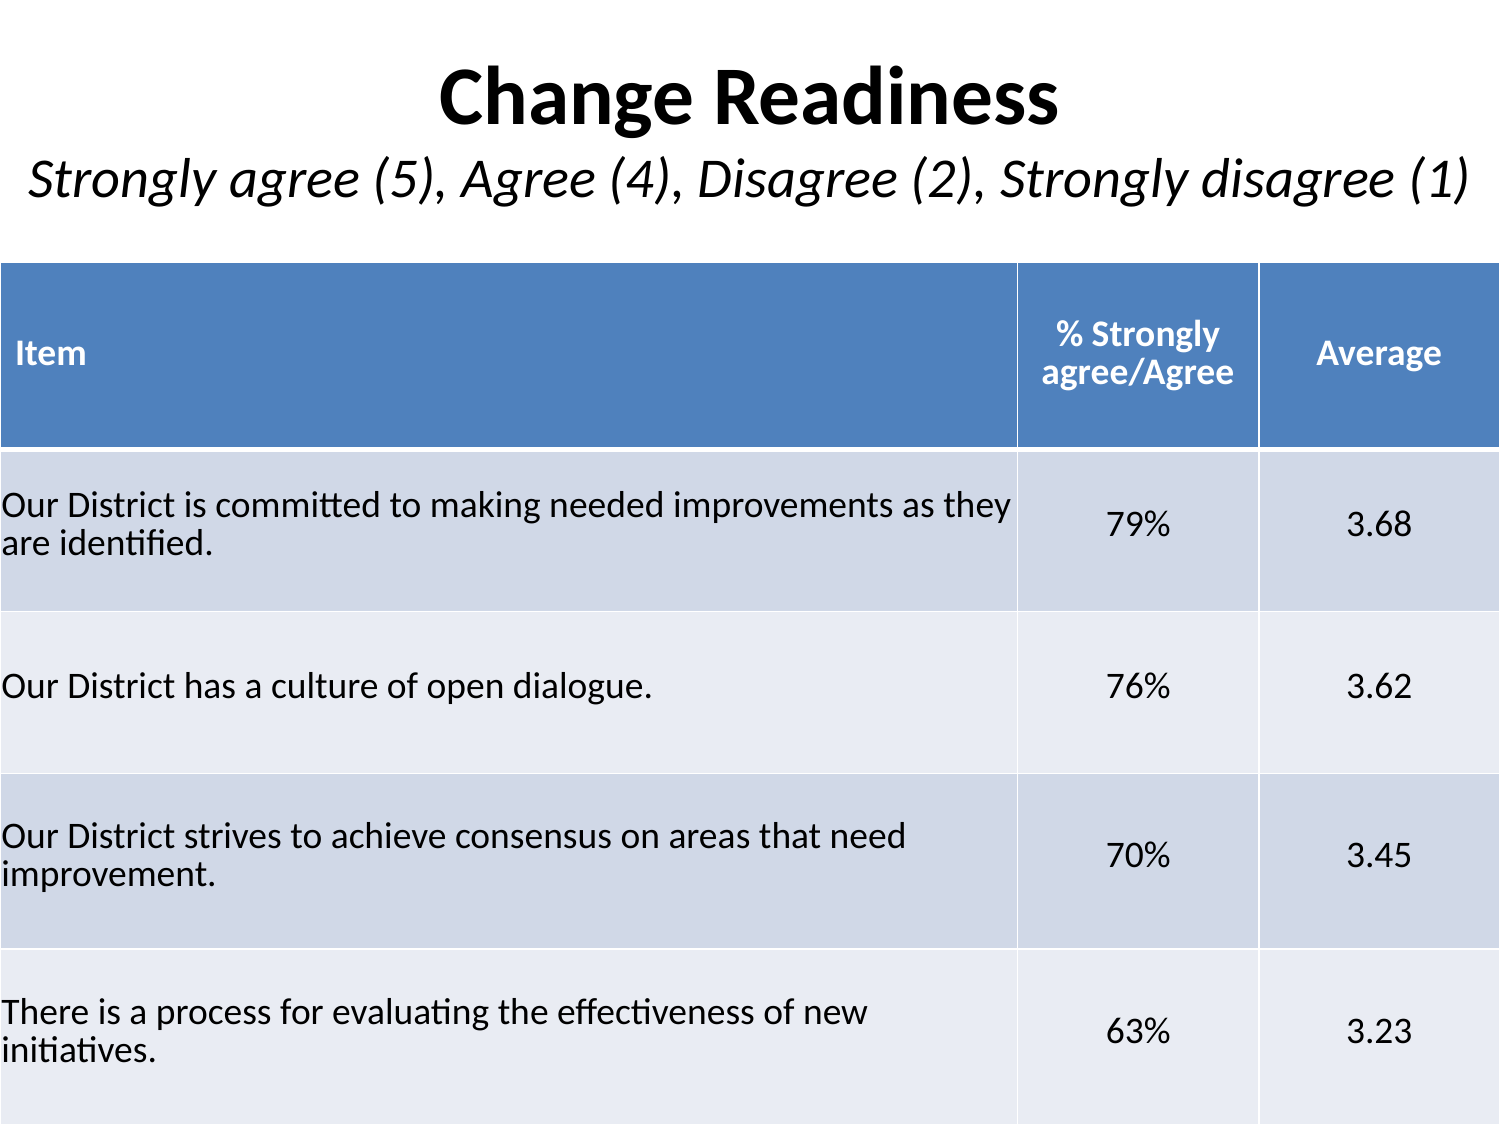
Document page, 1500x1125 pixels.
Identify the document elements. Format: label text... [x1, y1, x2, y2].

table_cell Our District is committed to making needed improvements as they are identified. [1, 452, 1017, 611]
table_cell 70% [1018, 774, 1258, 948]
table_cell 79% [1018, 452, 1258, 611]
table_cell There is a process for evaluating the effectiveness of new initiatives. [1, 950, 1017, 1124]
table_header Item [1, 263, 1017, 447]
table_cell 63% [1018, 950, 1258, 1124]
table_cell Our District strives to achieve consensus on areas that need improvement. [1, 774, 1017, 948]
table_cell 3.68 [1260, 452, 1499, 611]
table_header Average [1260, 263, 1499, 447]
table_cell 76% [1018, 612, 1258, 773]
table_cell 3.62 [1260, 612, 1499, 773]
table_cell 3.23 [1260, 950, 1499, 1124]
title Change Readiness Strongly agree (5), Agree (4), Disagree (2), Strongly disagree (1) [0, 0, 1500, 250]
table_cell 3.45 [1260, 774, 1499, 948]
table_cell Our District has a culture of open dialogue. [1, 612, 1017, 773]
table_header % Strongly agree/Agree [1018, 263, 1258, 447]
